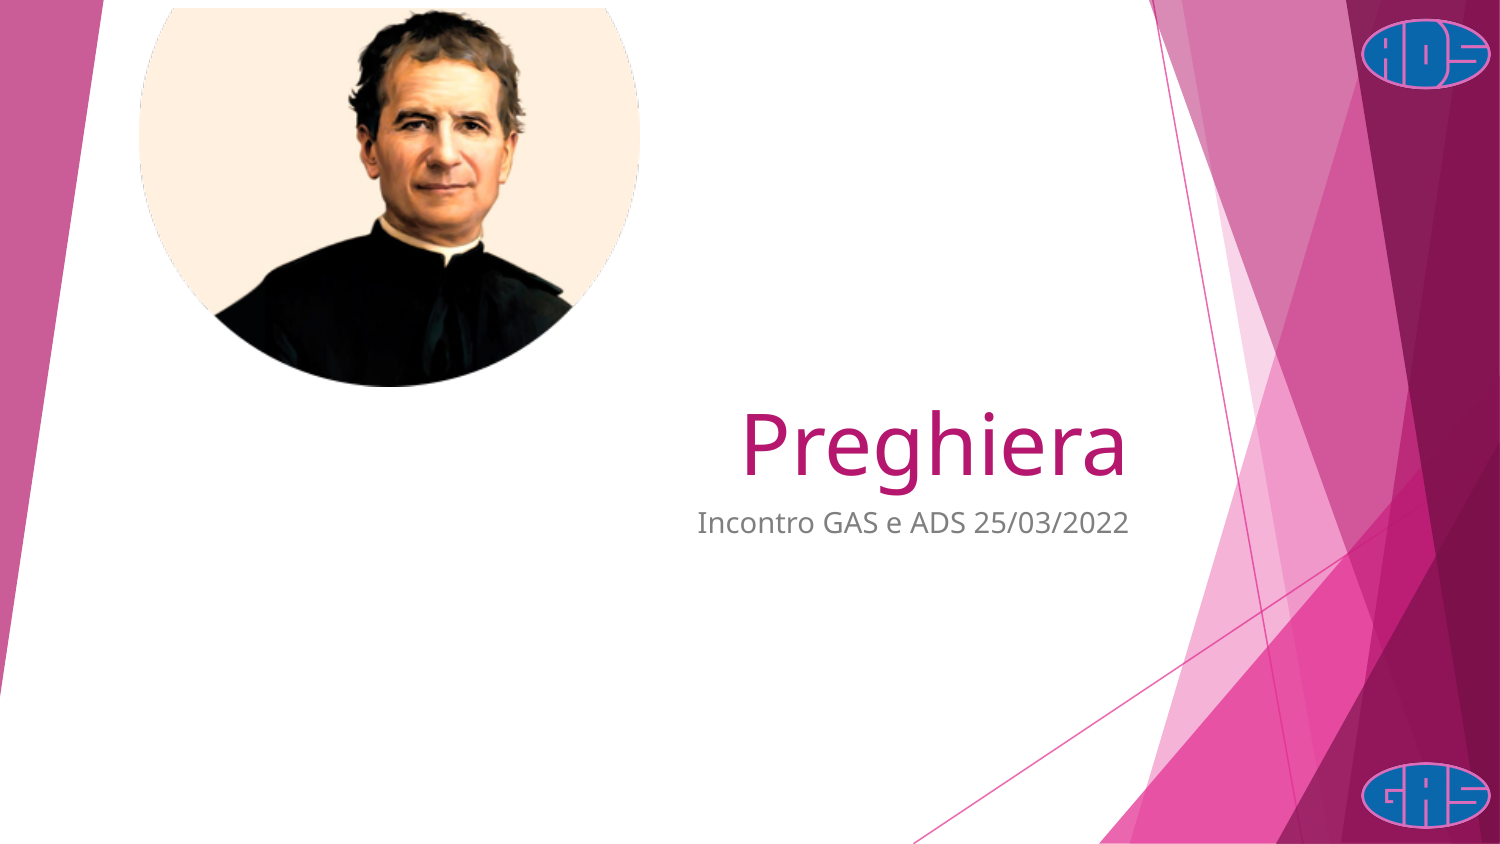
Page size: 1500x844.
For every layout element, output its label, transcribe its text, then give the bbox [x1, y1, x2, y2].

subtitle Incontro GAS e ADS 25/03/2022 [185, 498, 1141, 634]
picture [1360, 0, 1491, 119]
title Preghiera [185, 295, 1141, 498]
picture [138, 8, 640, 387]
picture [1360, 762, 1491, 829]
